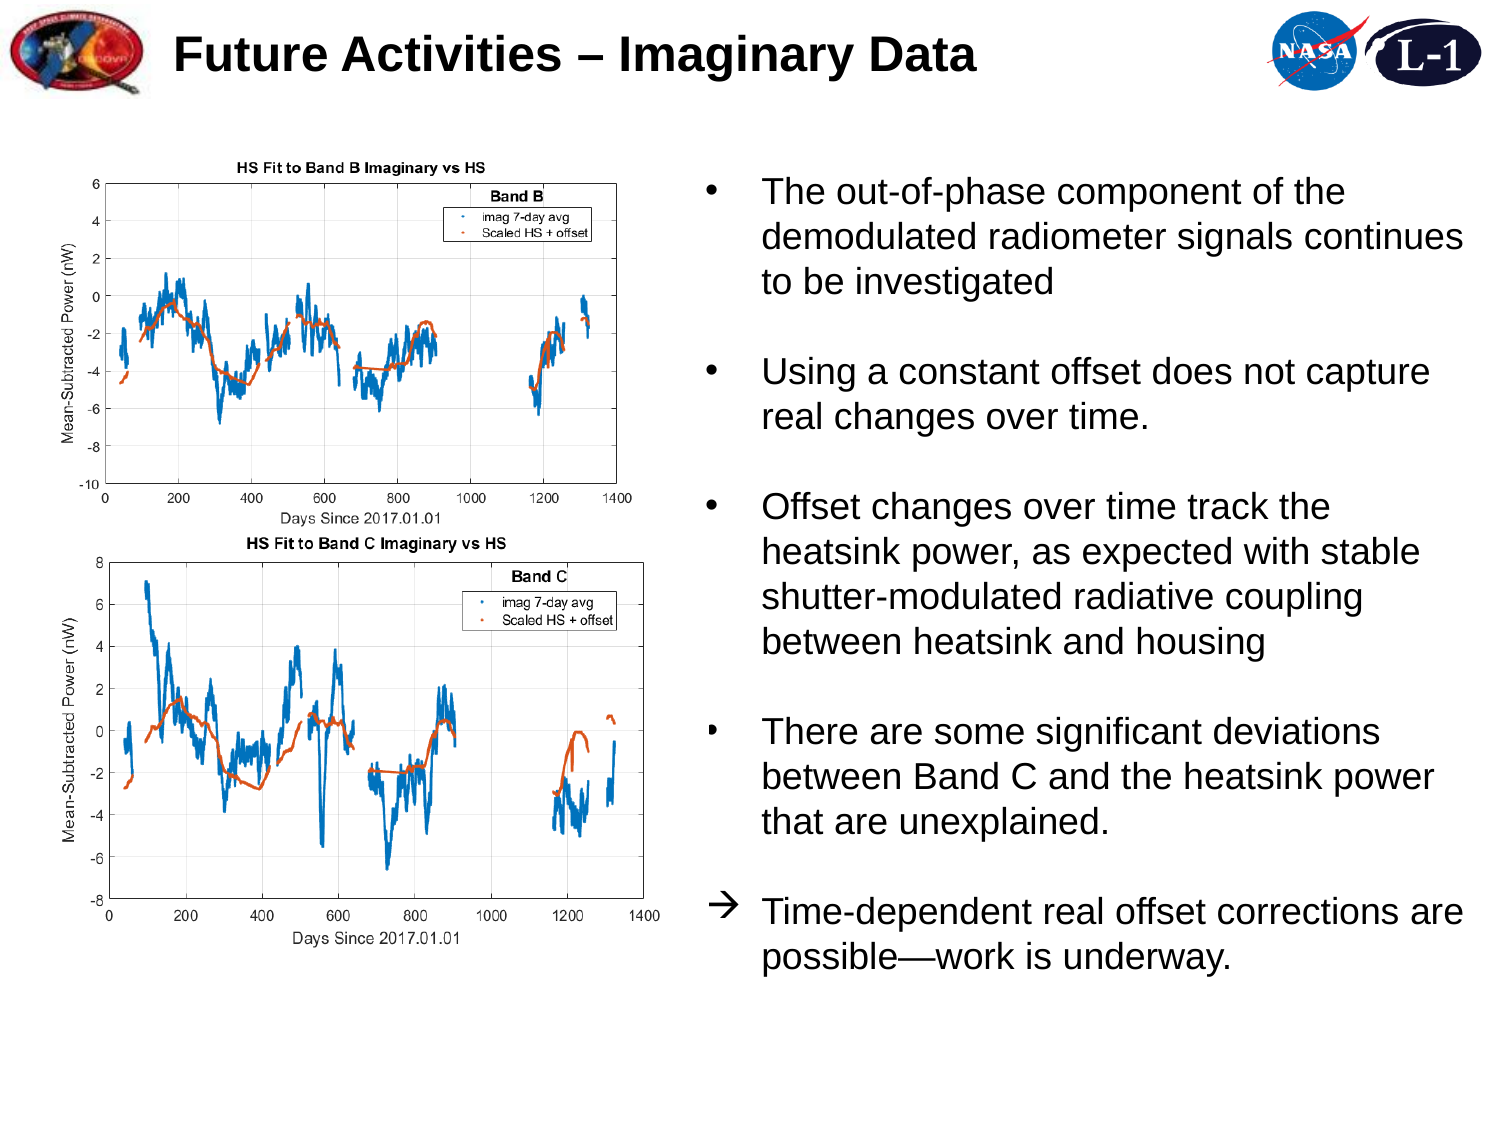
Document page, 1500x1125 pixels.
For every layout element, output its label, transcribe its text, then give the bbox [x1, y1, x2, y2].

picture [19, 530, 709, 949]
picture [19, 155, 679, 527]
picture [1264, 8, 1483, 94]
text_box [148, 99, 1307, 220]
text_box The out-of-phase component of the demodulated radiometer signals continues to be investigated Using a constant offset does not capture real changes over time. Offset changes over time track the heatsink power, as expected with stable shutter-modulated radiative coupling between heatsink and housing There are some significant deviations between Band C and the heatsink power that are unexplained. Time-dependent real offset corrections are possible—work is underway. [690, 159, 1481, 910]
title Future Activities – Imaginary Data [158, 0, 1177, 99]
picture [0, 4, 158, 99]
